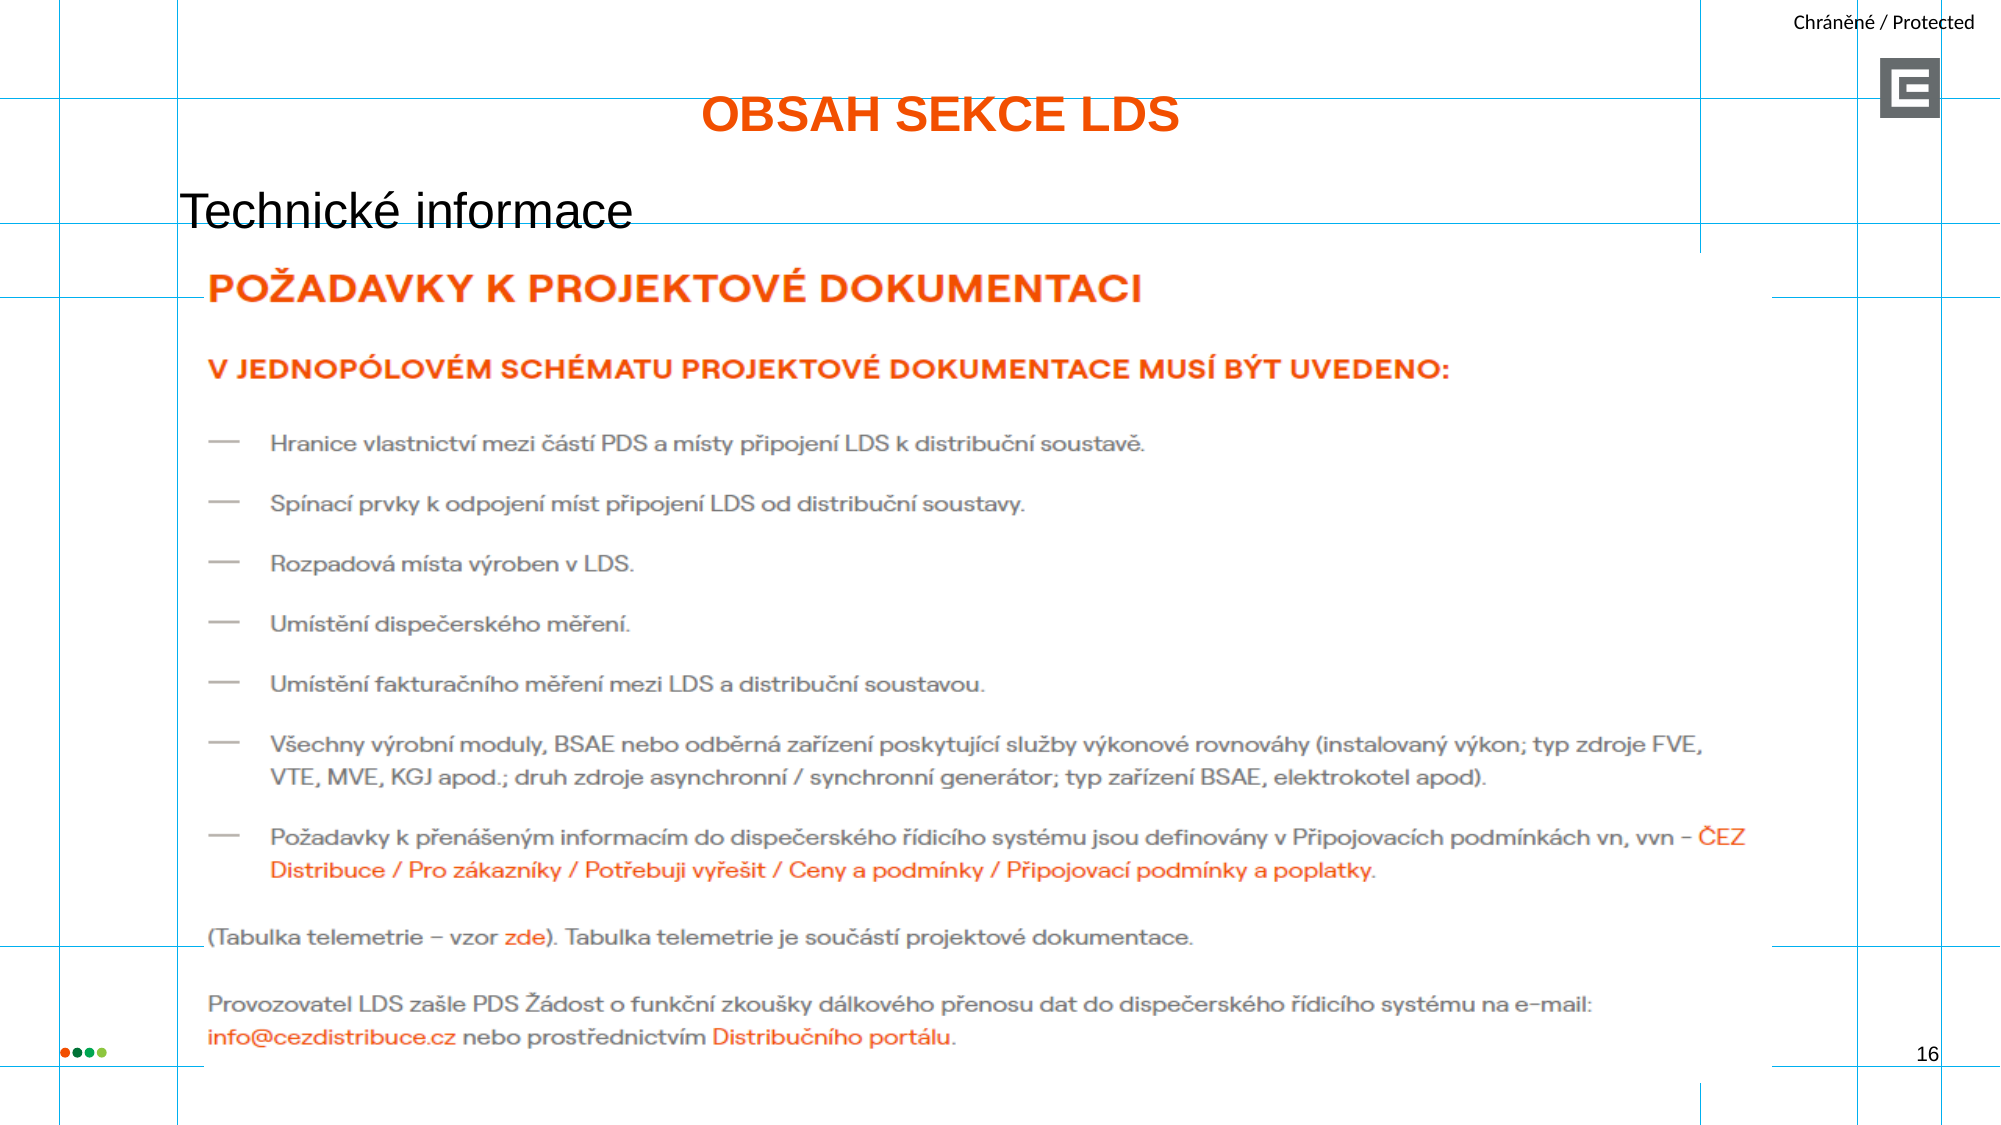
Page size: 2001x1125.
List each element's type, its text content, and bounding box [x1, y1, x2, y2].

list Technické informace [179, 178, 1857, 1024]
picture [1880, 58, 1940, 118]
slide_number 16 [1856, 1023, 1940, 1084]
picture [203, 253, 1772, 1083]
title Obsah sekce LDS [60, 85, 1821, 179]
